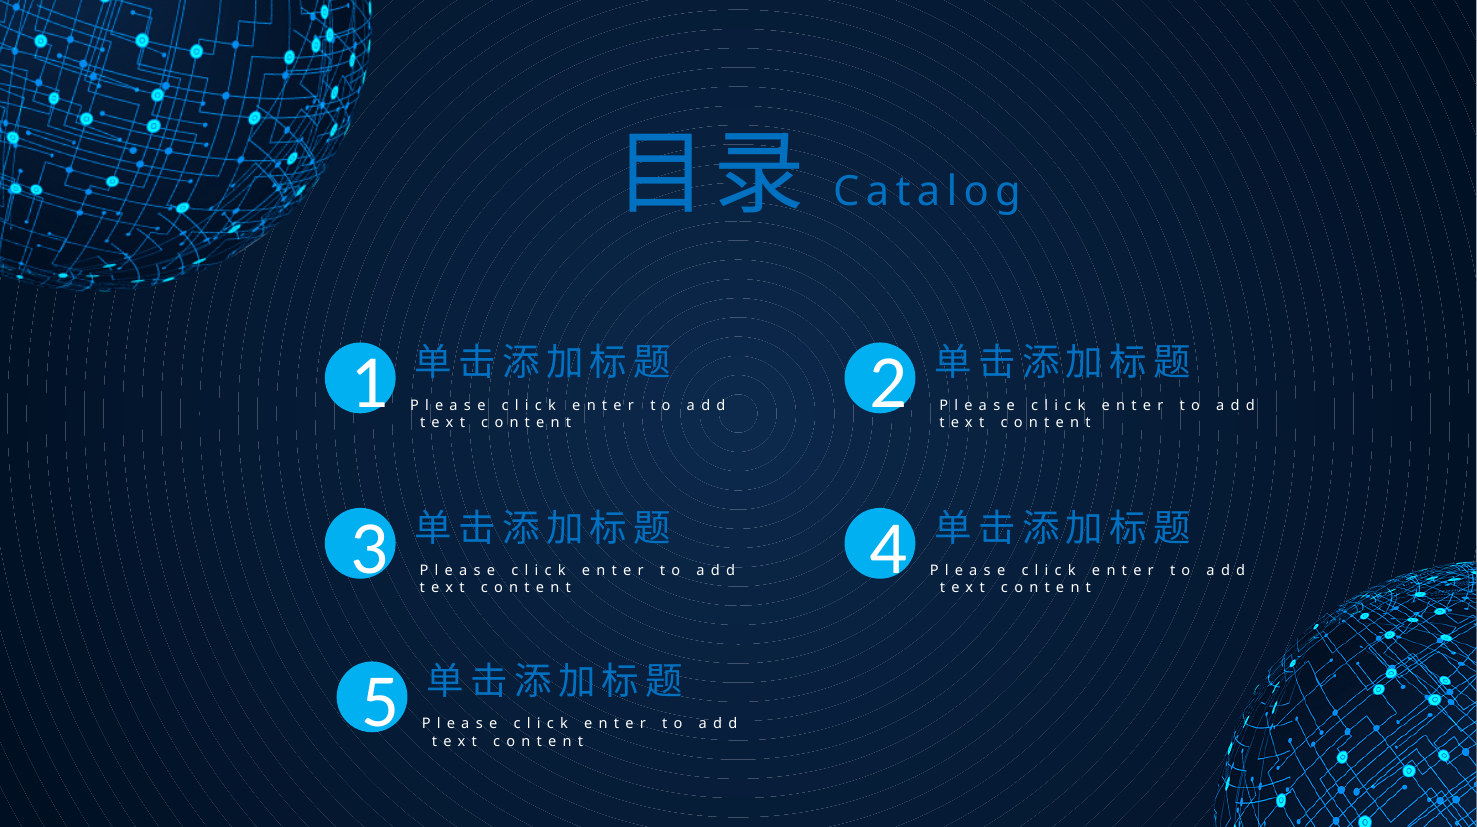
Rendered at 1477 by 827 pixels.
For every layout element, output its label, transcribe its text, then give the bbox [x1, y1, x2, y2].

text_box 单击添加标题 [920, 496, 1207, 553]
text_box 单击添加标题 [412, 649, 699, 707]
text_box Please click enter to add text content [407, 707, 753, 757]
picture [1163, 531, 1477, 827]
text_box Please click enter to add text content [914, 553, 1163, 604]
text_box 单击添加标题 [400, 496, 687, 556]
text_box Please click enter to add text content [404, 553, 751, 604]
text_box Please click enter to add text content [395, 388, 741, 438]
text_box 目录Catalog [600, 106, 1036, 231]
text_box 3 [323, 506, 397, 580]
text_box 5 [335, 660, 409, 734]
text_box 1 [323, 341, 397, 415]
text_box 2 [843, 341, 917, 415]
text_box 单击添加标题 [400, 330, 687, 388]
picture [0, 0, 550, 455]
text_box Please click enter to add text content [924, 388, 1270, 438]
text_box 4 [843, 506, 917, 580]
text_box 单击添加标题 [920, 330, 1207, 391]
